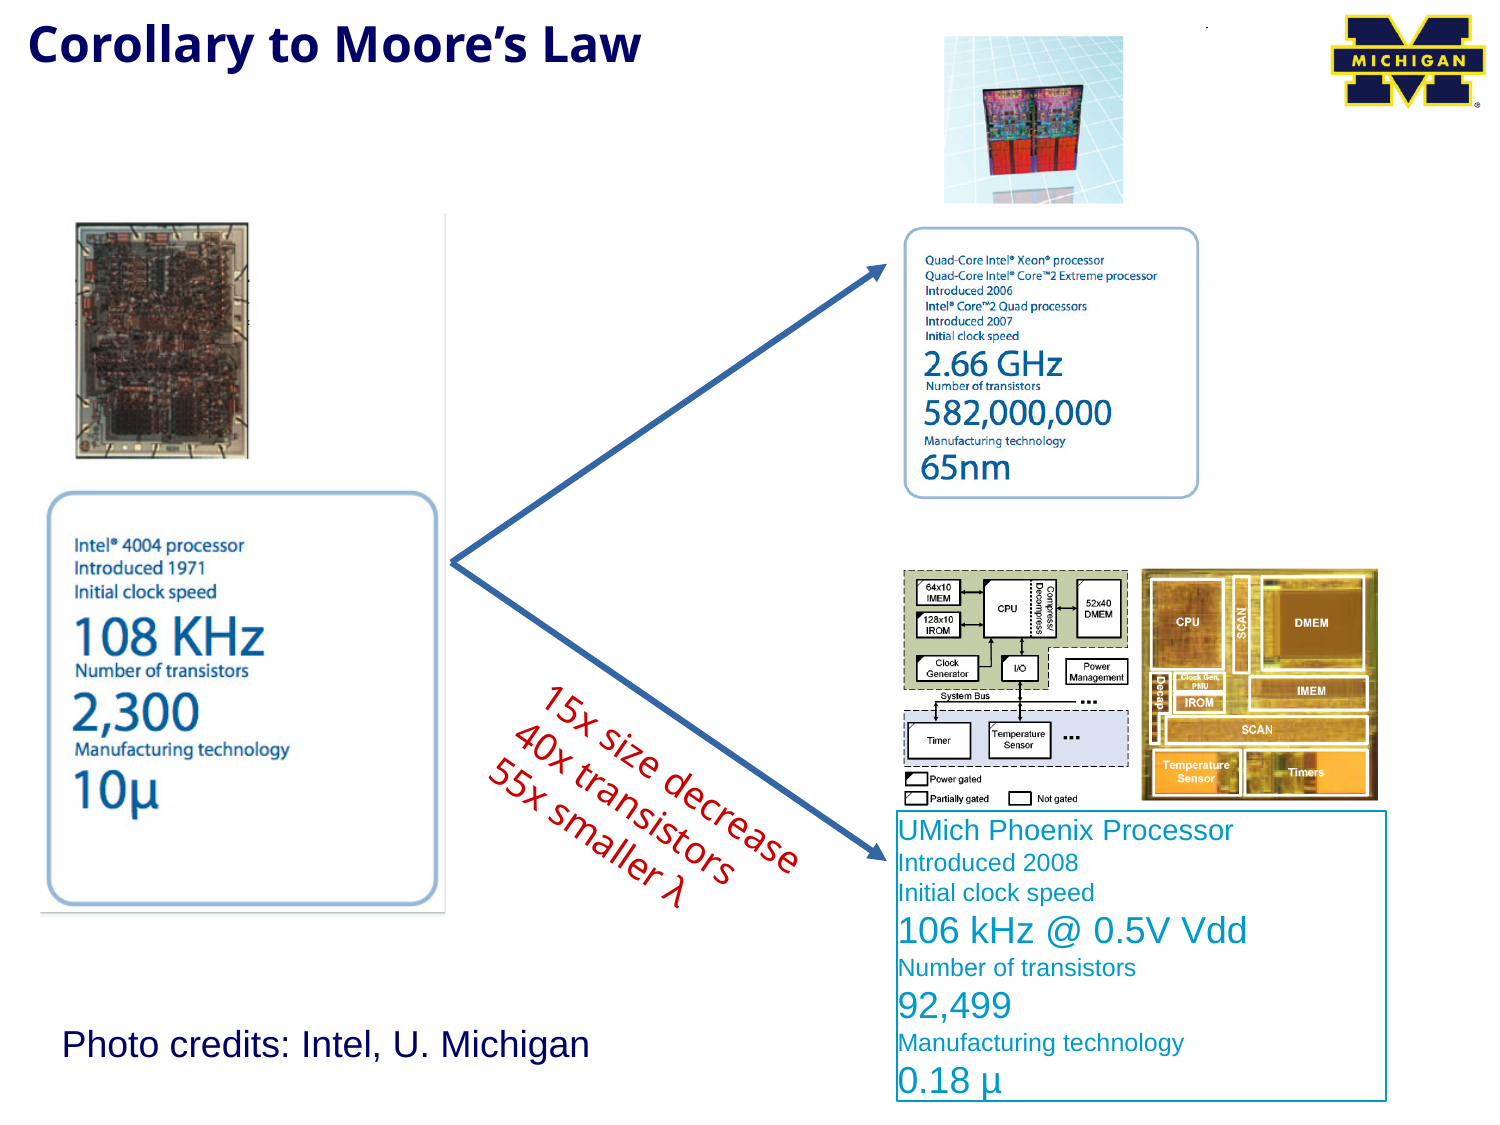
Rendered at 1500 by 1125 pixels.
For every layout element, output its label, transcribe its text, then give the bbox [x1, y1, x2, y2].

title Corollary to Moore’s Law [27, 12, 1485, 163]
picture [899, 562, 1387, 806]
text_box [451, 562, 887, 862]
picture [40, 213, 446, 918]
text_box 15x size decrease 40x transistors 55x smaller λ [471, 661, 823, 968]
text_box Photo credits: Intel, U. Michigan [54, 1012, 599, 1073]
text_box UMich Phoenix Processor Introduced 2008 Initial clock speed 106 kHz @ 0.5V Vdd Number of transistors 92,499 Manufacturing technology 0.18 µ [897, 812, 1386, 1102]
text_box [451, 263, 887, 562]
picture [899, 26, 1208, 505]
